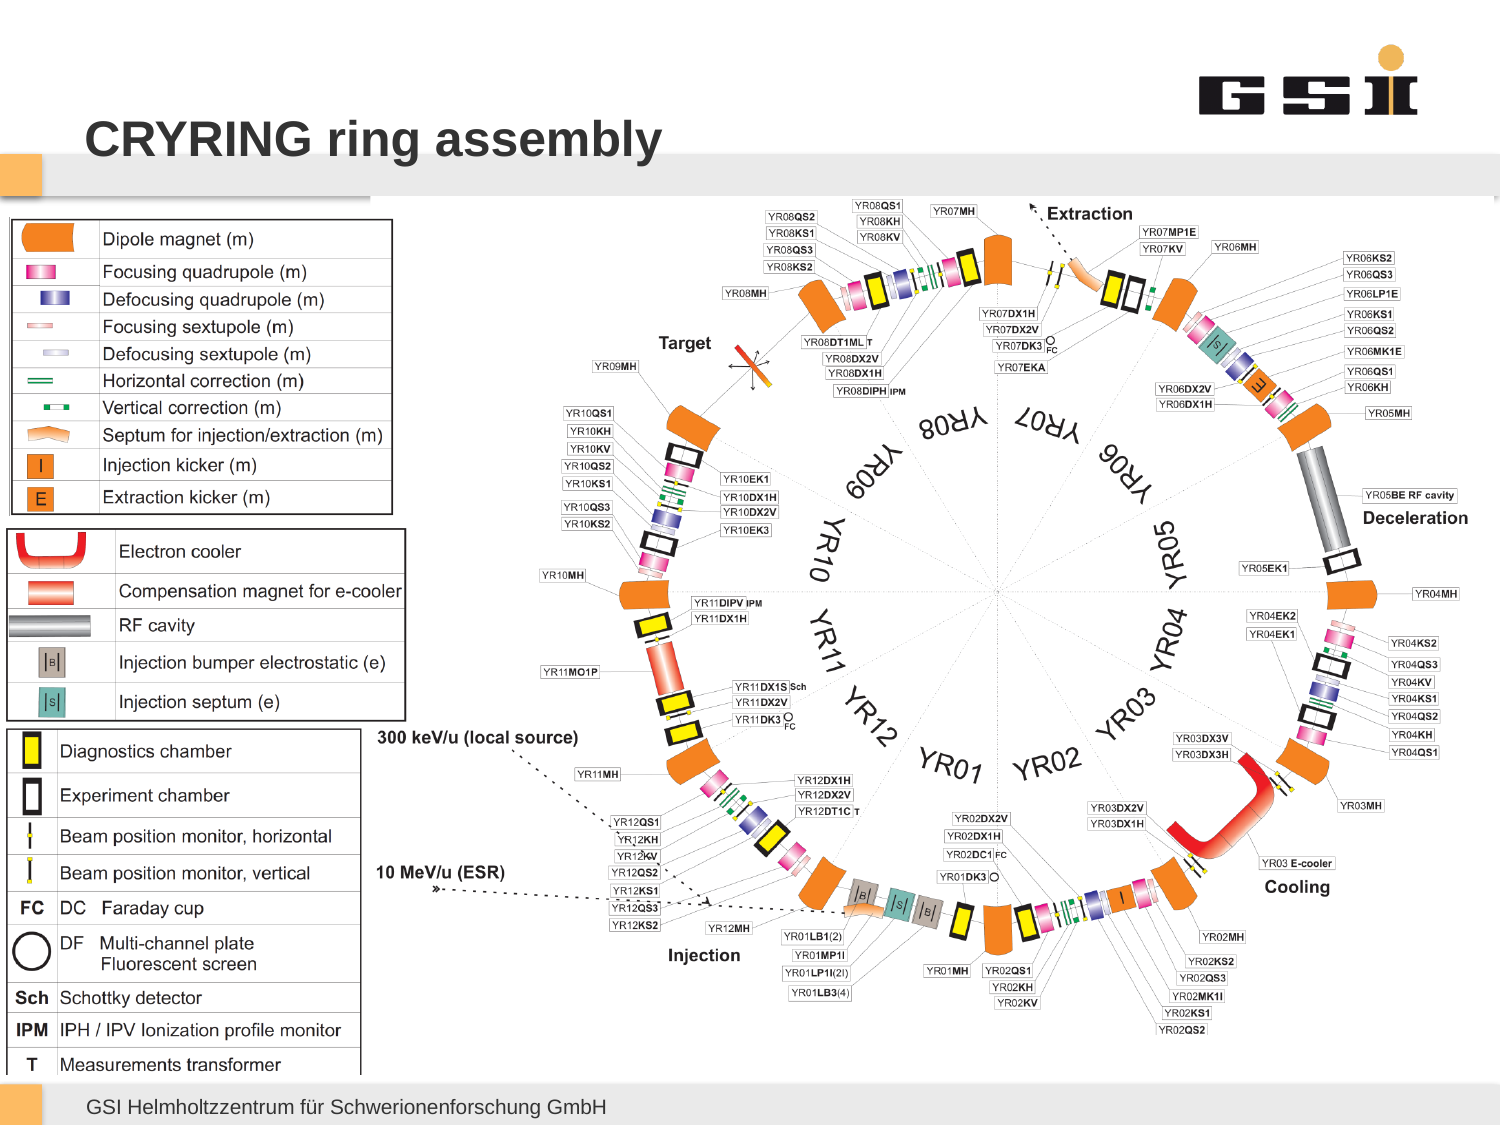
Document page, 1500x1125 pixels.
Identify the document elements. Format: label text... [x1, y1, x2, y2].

picture [5, 526, 407, 722]
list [370, 195, 1495, 1036]
picture [1197, 42, 1419, 117]
picture [9, 217, 394, 516]
title CRYRING ring assembly [69, 44, 1094, 174]
picture [5, 727, 362, 1075]
